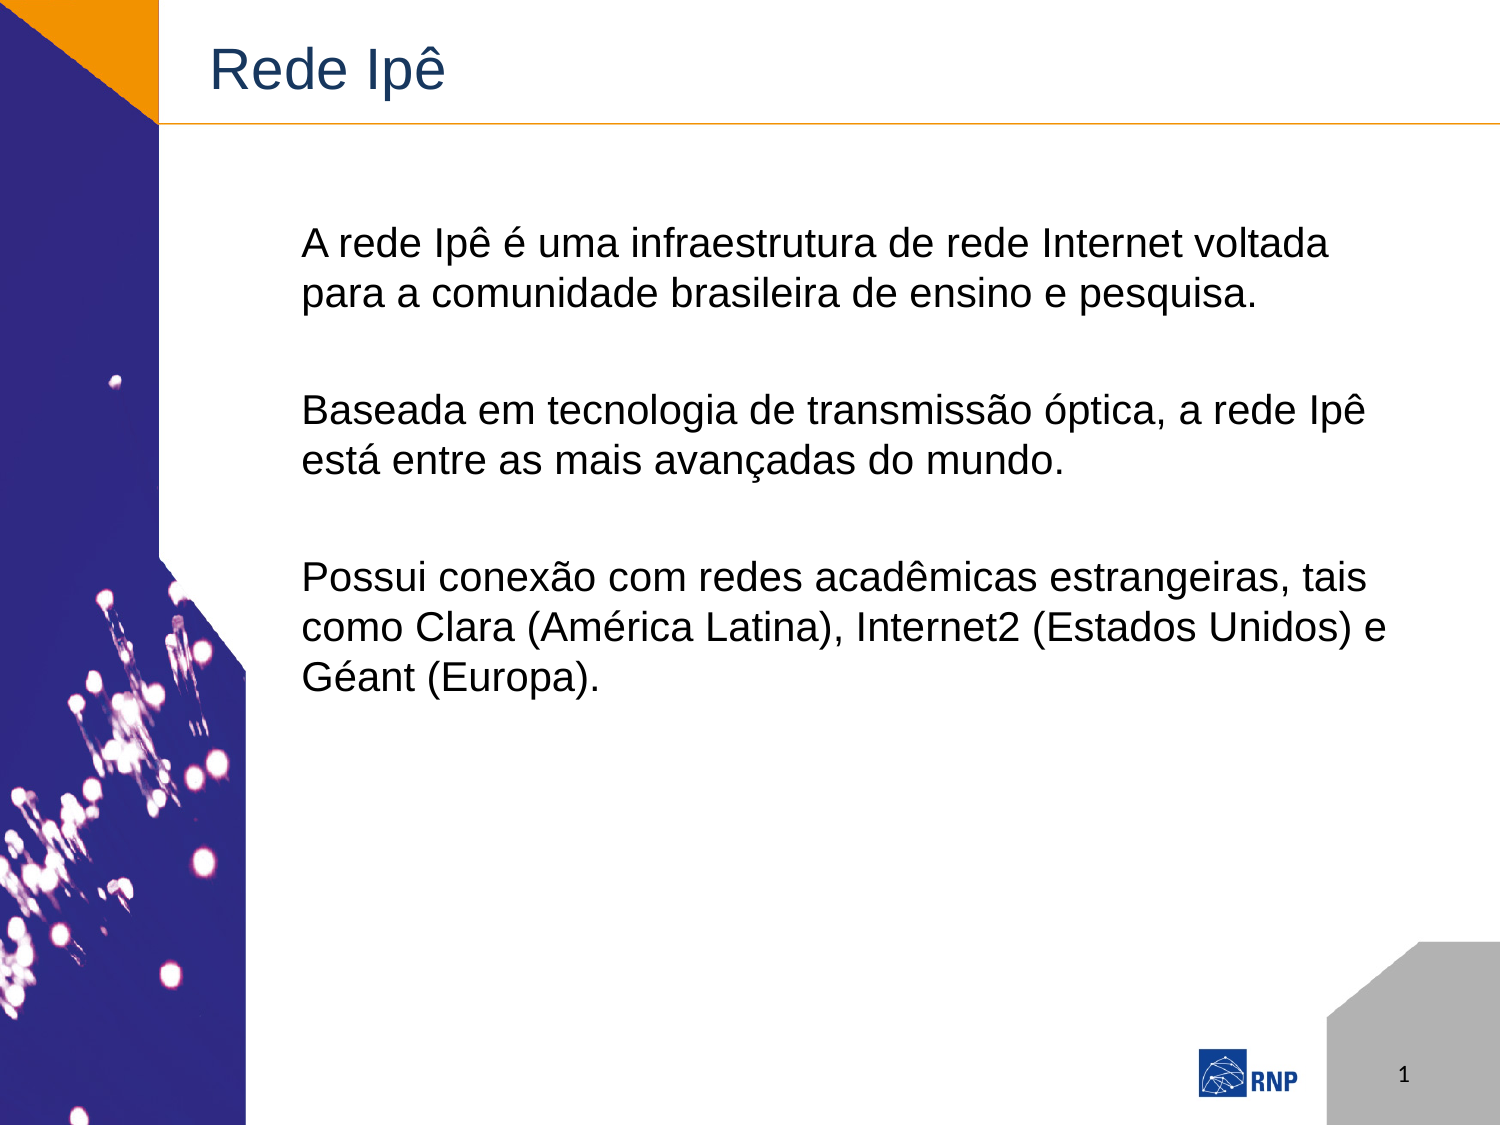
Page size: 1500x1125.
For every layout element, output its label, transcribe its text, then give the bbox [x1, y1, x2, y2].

subtitle A rede Ipê é uma infraestrutura de rede Internet voltada para a comunidade brasileira de ensino e pesquisa. Baseada em tecnologia de transmissão óptica, a rede Ipê está entre as mais avançadas do mundo. Possui conexão com redes acadêmicas estrangeiras, tais como Clara (América Latina), Internet2 (Estados Unidos) e Géant (Europa). [286, 208, 1421, 740]
slide_number 1 [1328, 1042, 1425, 1103]
title Rede Ipê [194, 0, 1341, 149]
picture [0, 0, 1500, 1125]
